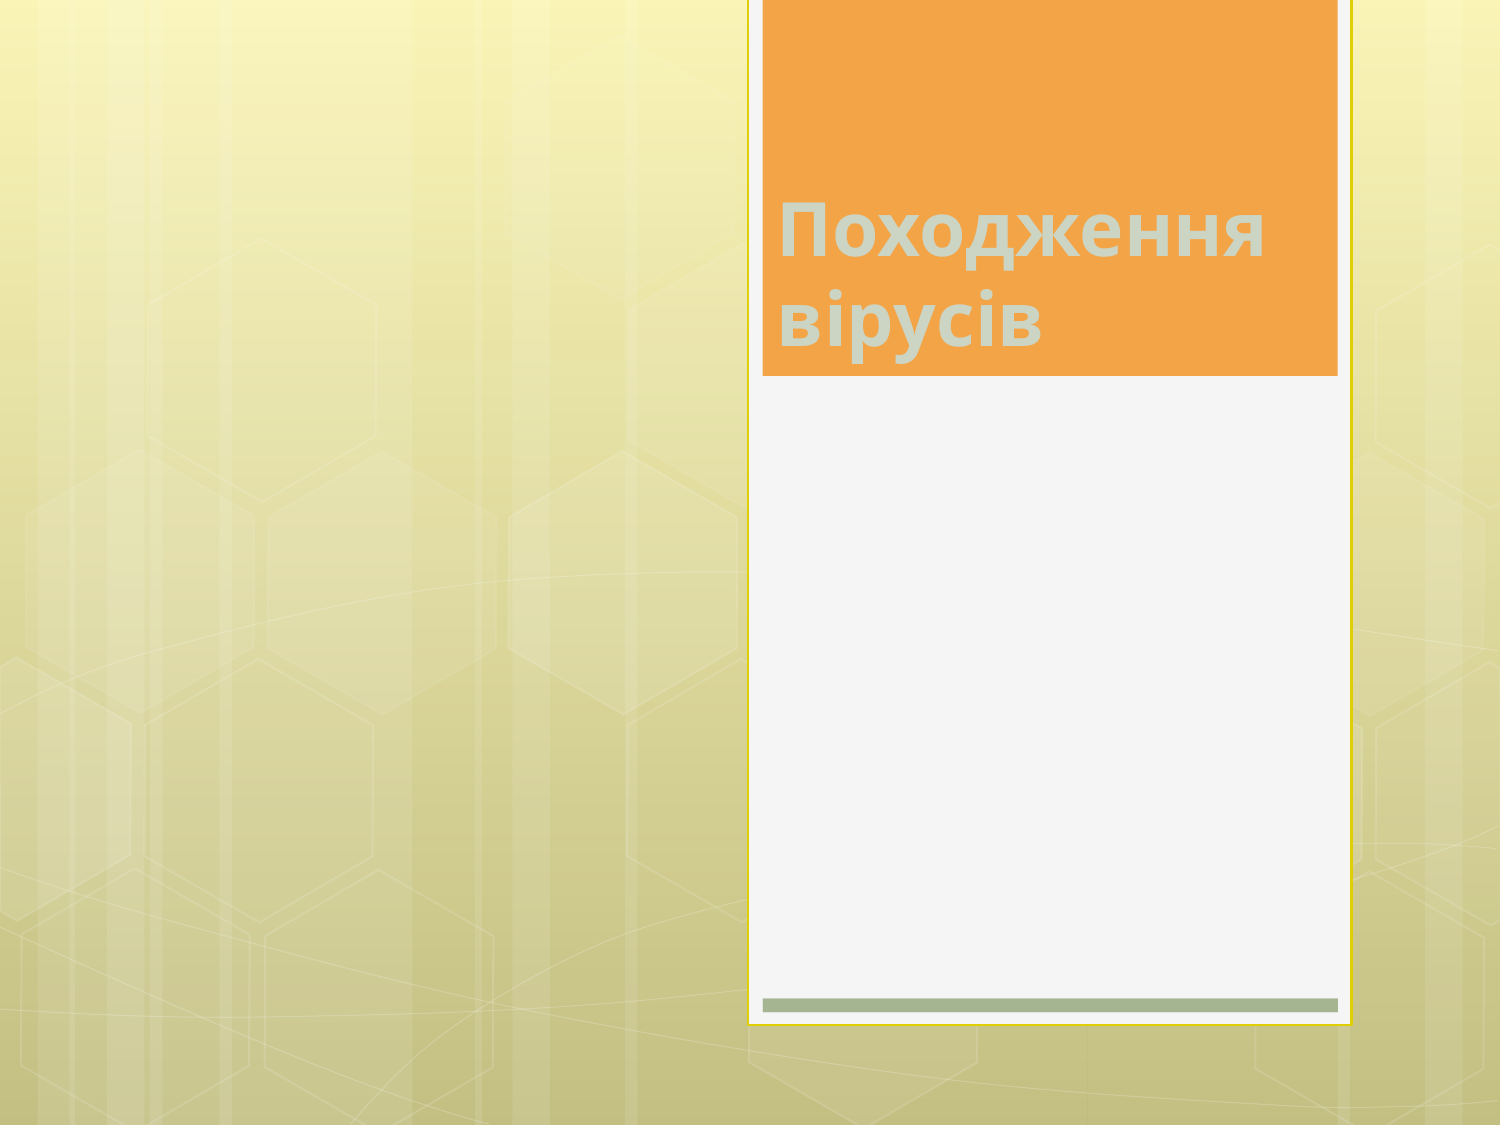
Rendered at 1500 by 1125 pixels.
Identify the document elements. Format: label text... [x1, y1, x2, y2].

title Походження вірусів [761, 90, 1306, 370]
